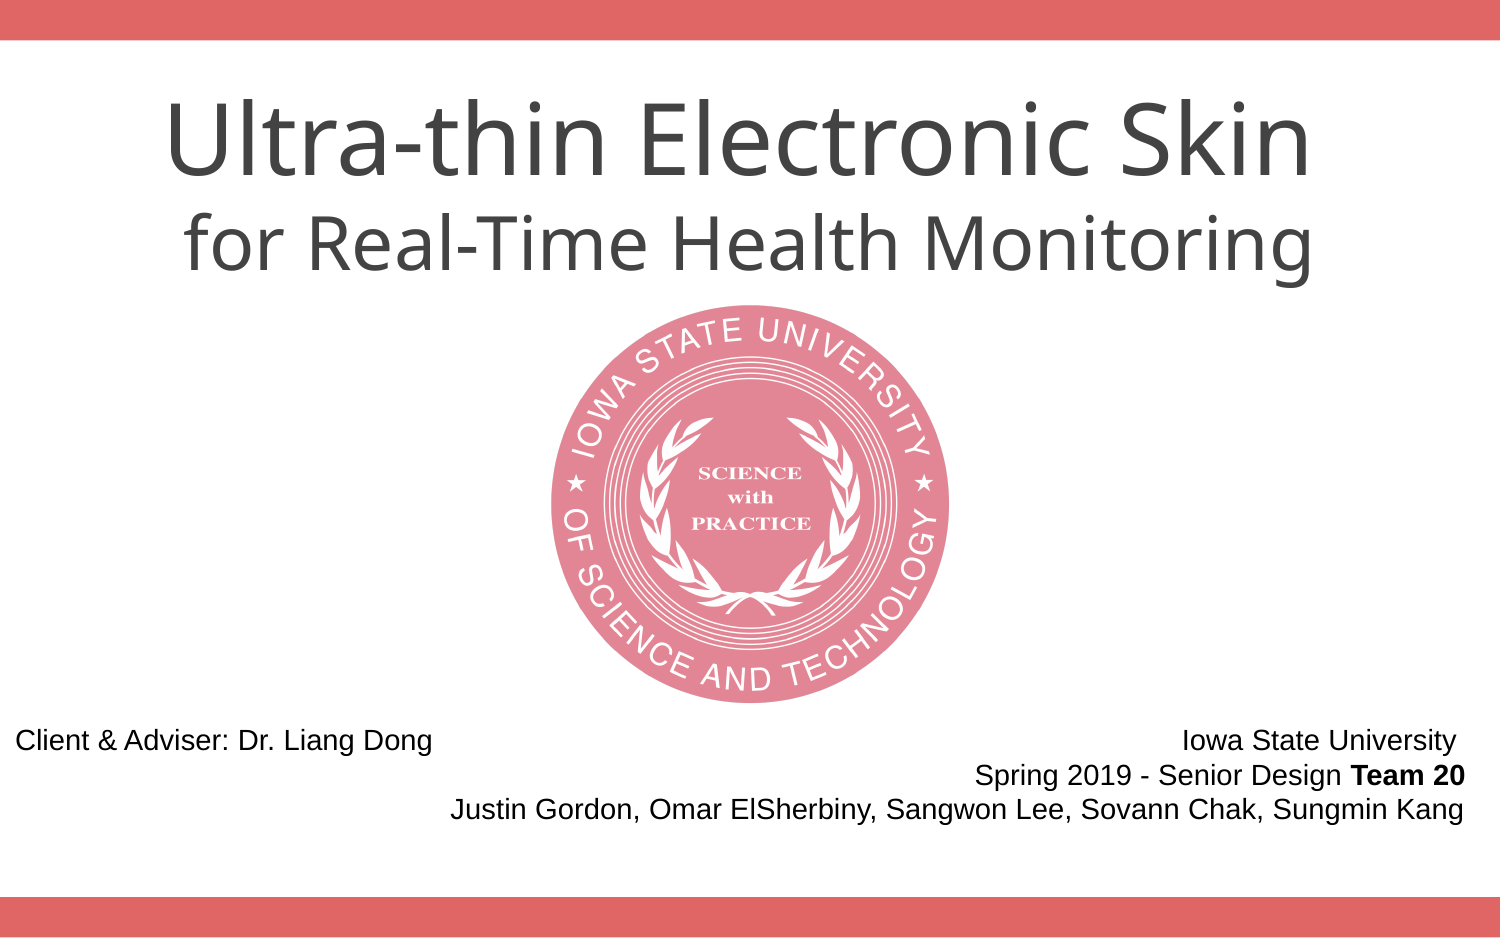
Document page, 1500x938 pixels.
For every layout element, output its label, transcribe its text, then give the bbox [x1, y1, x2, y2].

text_box Iowa State University Spring 2019 - Senior Design Team 20 Justin Gordon, Omar ElSherbiny, Sangwon Lee, Sovann Chak, Sungmin Kang [346, 706, 1481, 866]
text_box [0, 0, 1500, 41]
text_box [0, 897, 1500, 938]
subtitle Client & Adviser: Dr. Liang Dong [0, 706, 346, 849]
title Ultra-thin Electronic Skin for Real-Time Health Monitoring [0, 41, 1500, 301]
picture [548, 302, 952, 707]
